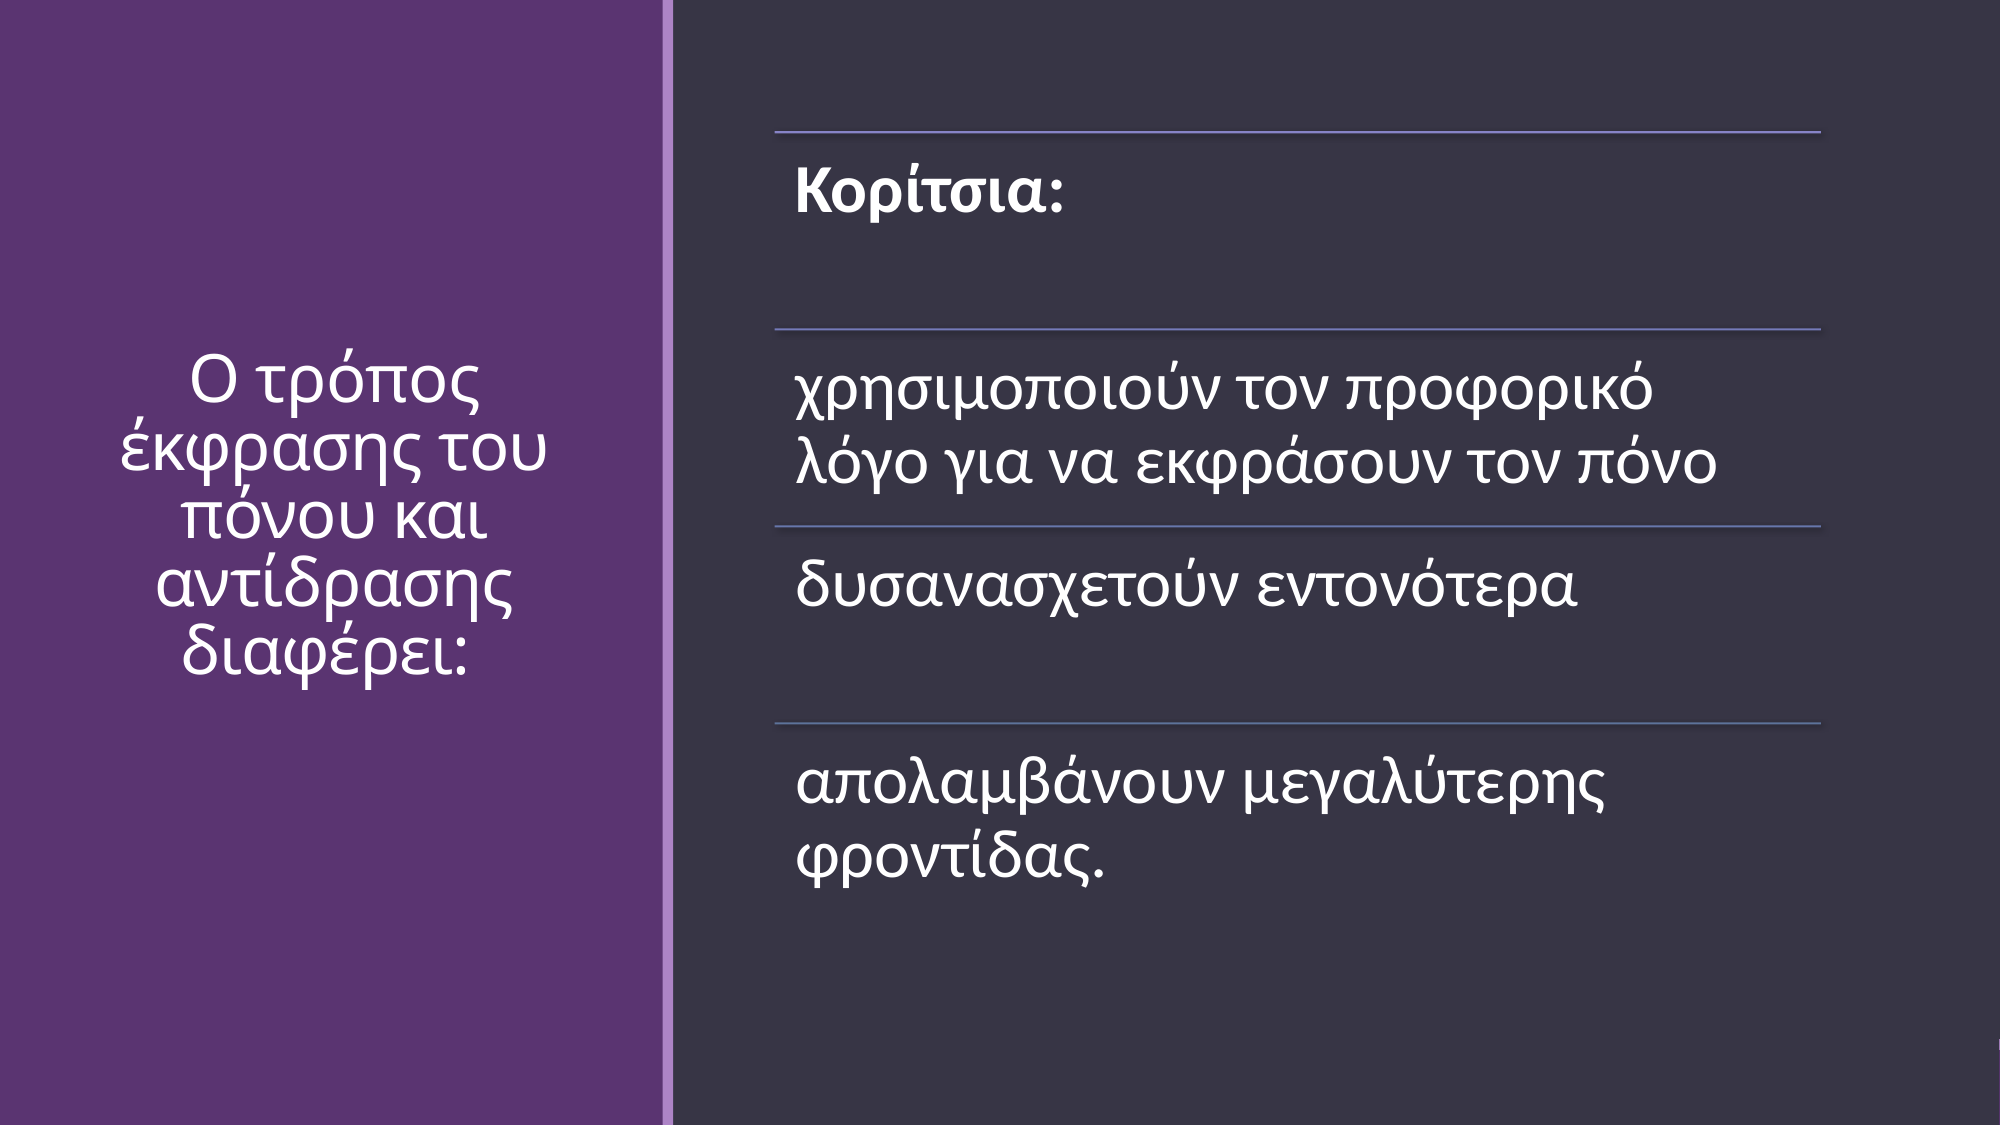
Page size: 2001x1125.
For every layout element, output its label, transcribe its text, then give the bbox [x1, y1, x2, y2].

text_box [0, 0, 661, 1125]
title Ο τρόπος έκφρασης του πόνου και αντίδρασης διαφέρει: [80, 84, 587, 1032]
text_box [661, 0, 674, 1125]
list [774, 131, 1822, 921]
text_box [674, 0, 2000, 1125]
